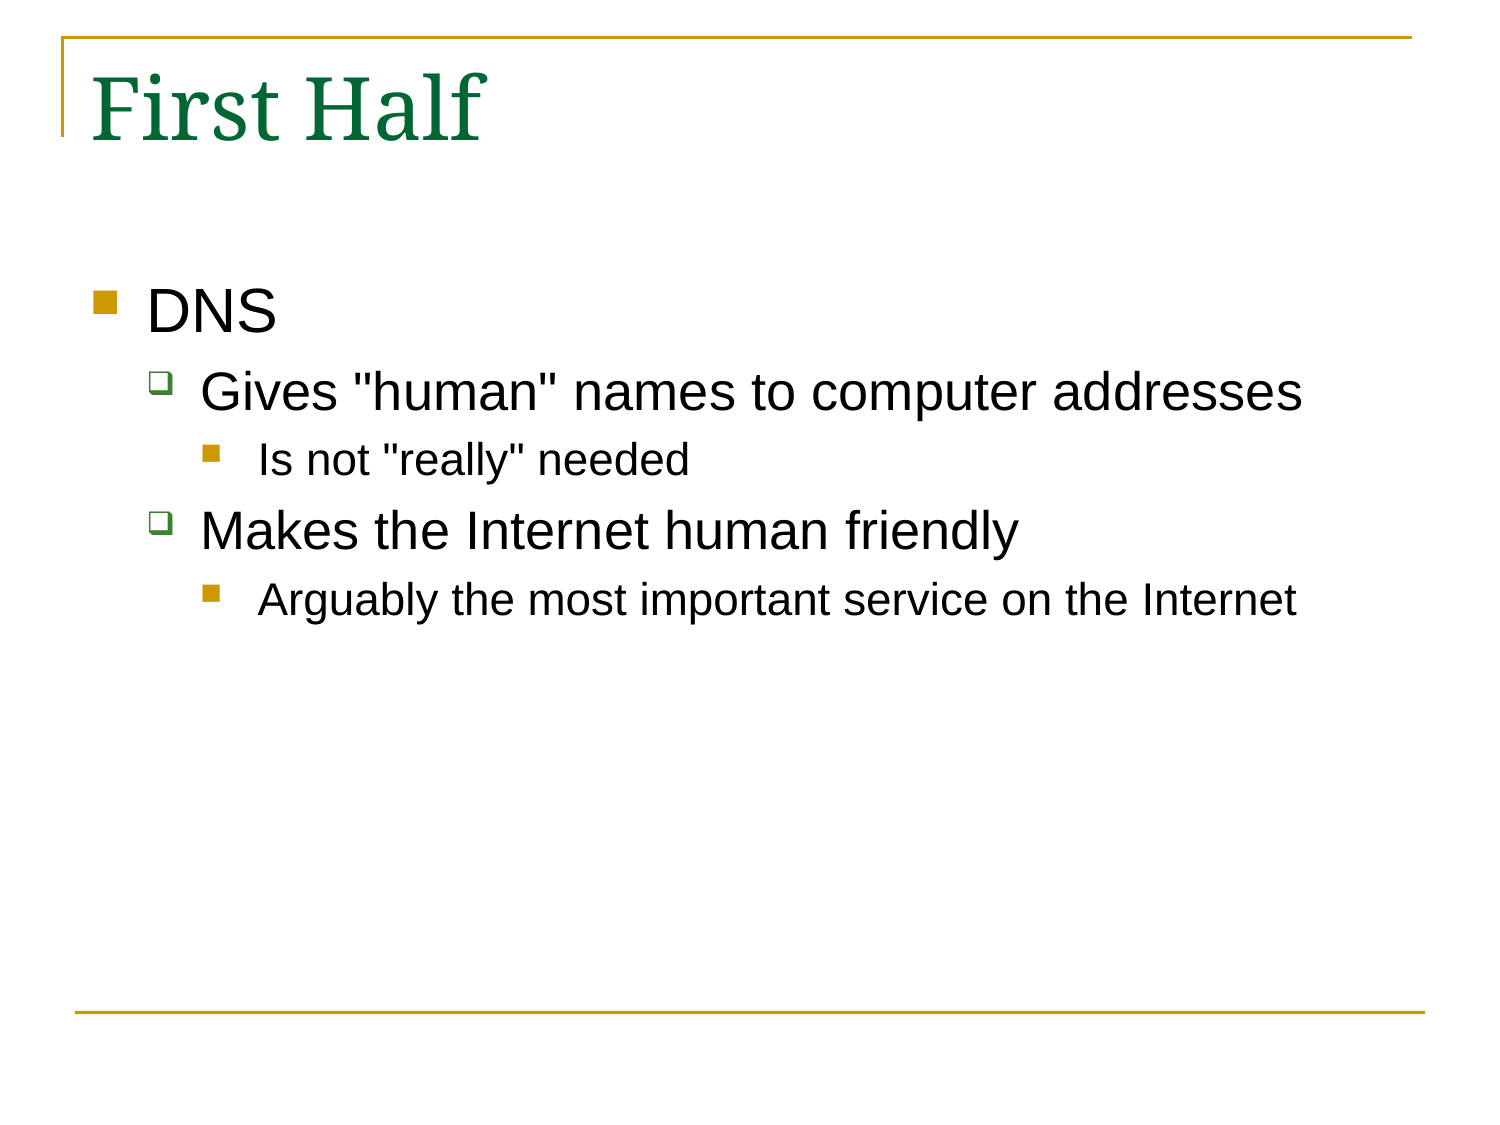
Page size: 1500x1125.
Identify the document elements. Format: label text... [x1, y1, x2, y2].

title First Half [74, 45, 1426, 233]
list DNS Gives "human" names to computer addresses Is not "really" needed Makes the Internet human friendly Arguably the most important service on the Internet [74, 262, 1426, 1006]
